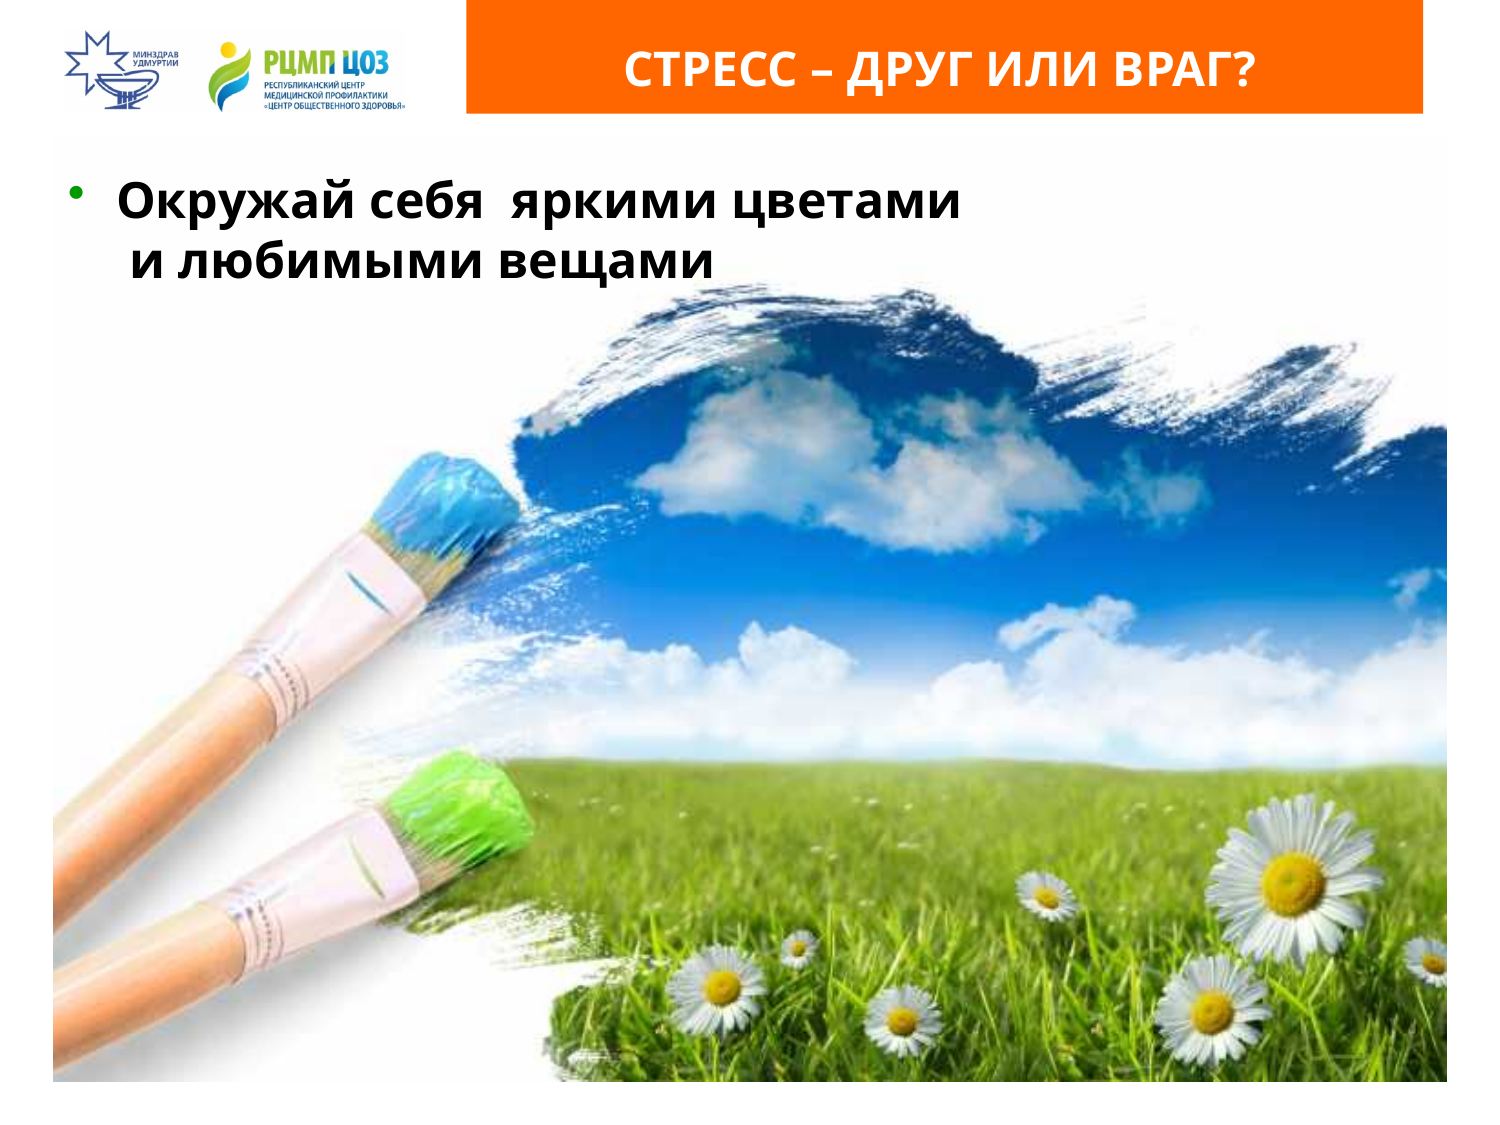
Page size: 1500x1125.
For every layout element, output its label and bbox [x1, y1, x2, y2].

picture [52, 136, 1448, 1082]
text_box [64, 0, 1424, 114]
